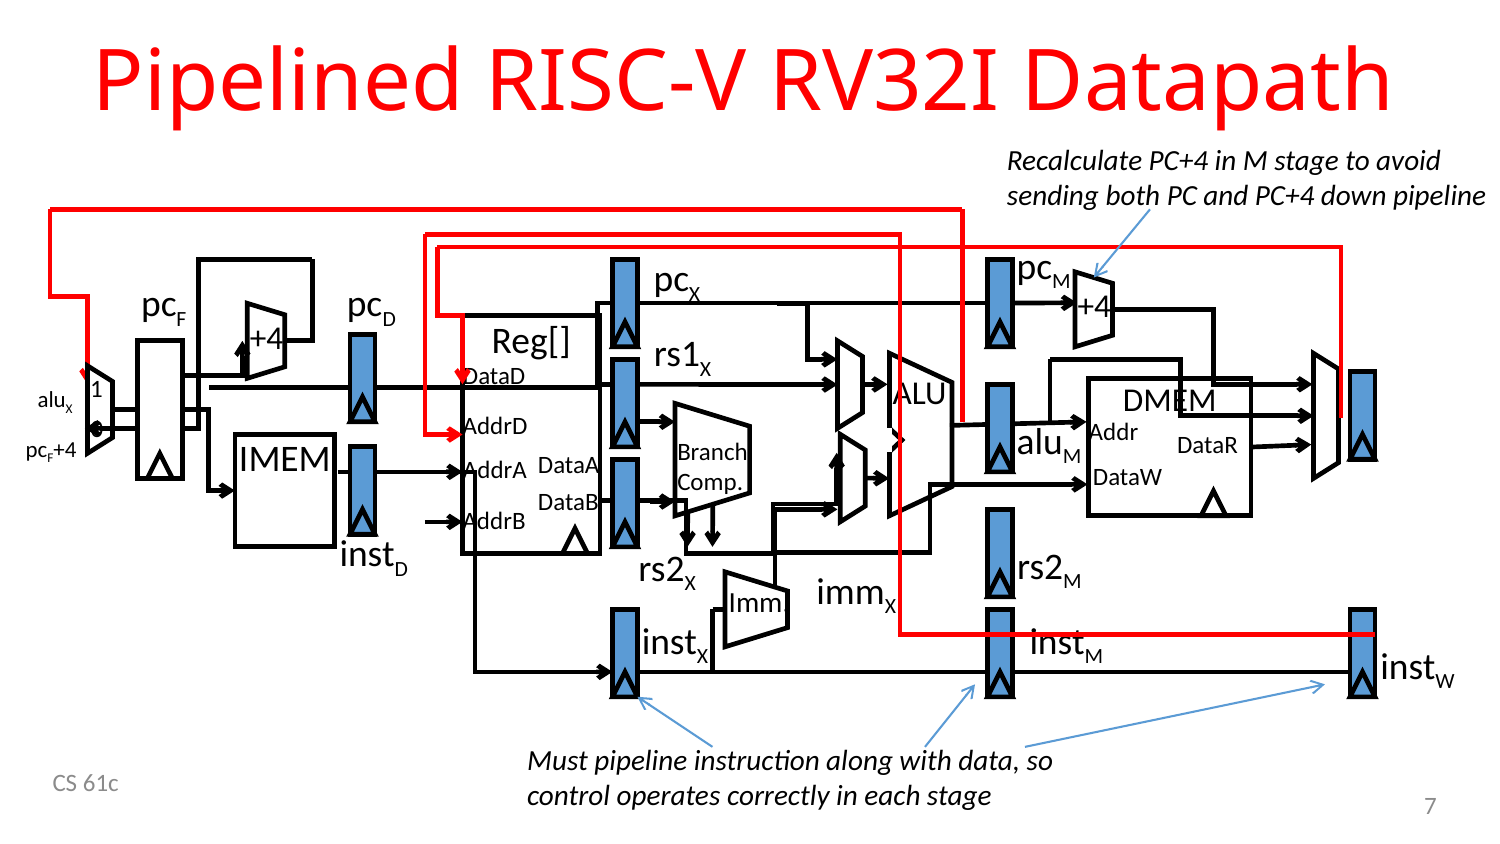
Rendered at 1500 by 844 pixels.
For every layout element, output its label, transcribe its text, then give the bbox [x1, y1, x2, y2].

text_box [0, 278, 84, 316]
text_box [337, 471, 612, 672]
slide_number 7 [1114, 782, 1452, 827]
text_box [349, 446, 375, 535]
text_box instM [1014, 672, 1118, 676]
text_box instX [638, 635, 710, 671]
text_box Recalculate PC+4 in M stage to avoid sending both PC and PC+4 down pipeline [992, 134, 1500, 219]
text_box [349, 354, 375, 422]
text_box instM [1014, 637, 1118, 671]
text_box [381, 303, 424, 315]
text_box pcF+4 [25, 434, 77, 466]
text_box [375, 354, 424, 388]
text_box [424, 234, 1376, 635]
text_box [87, 429, 113, 454]
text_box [1093, 209, 1151, 234]
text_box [1024, 684, 1325, 747]
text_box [724, 635, 817, 647]
text_box instD [324, 521, 337, 588]
text_box Must pipeline instruction along with data, so control operates correctly in each stage [512, 734, 1113, 819]
text_box aluX [37, 384, 79, 416]
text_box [137, 340, 183, 479]
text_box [637, 696, 713, 747]
text_box IMEM [234, 434, 335, 547]
slide_number CS 61c [37, 759, 407, 805]
text_box pcD [332, 271, 411, 303]
text_box instX [715, 635, 724, 671]
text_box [924, 684, 975, 747]
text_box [84, 259, 313, 429]
text_box instW [1365, 634, 1470, 701]
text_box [343, 315, 544, 354]
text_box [209, 303, 381, 388]
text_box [612, 635, 638, 697]
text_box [182, 429, 235, 491]
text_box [1349, 635, 1375, 697]
text_box instX [638, 672, 724, 676]
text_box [987, 635, 1013, 697]
title Pipelined RISC-V RV32I Datapath [36, 17, 1452, 148]
